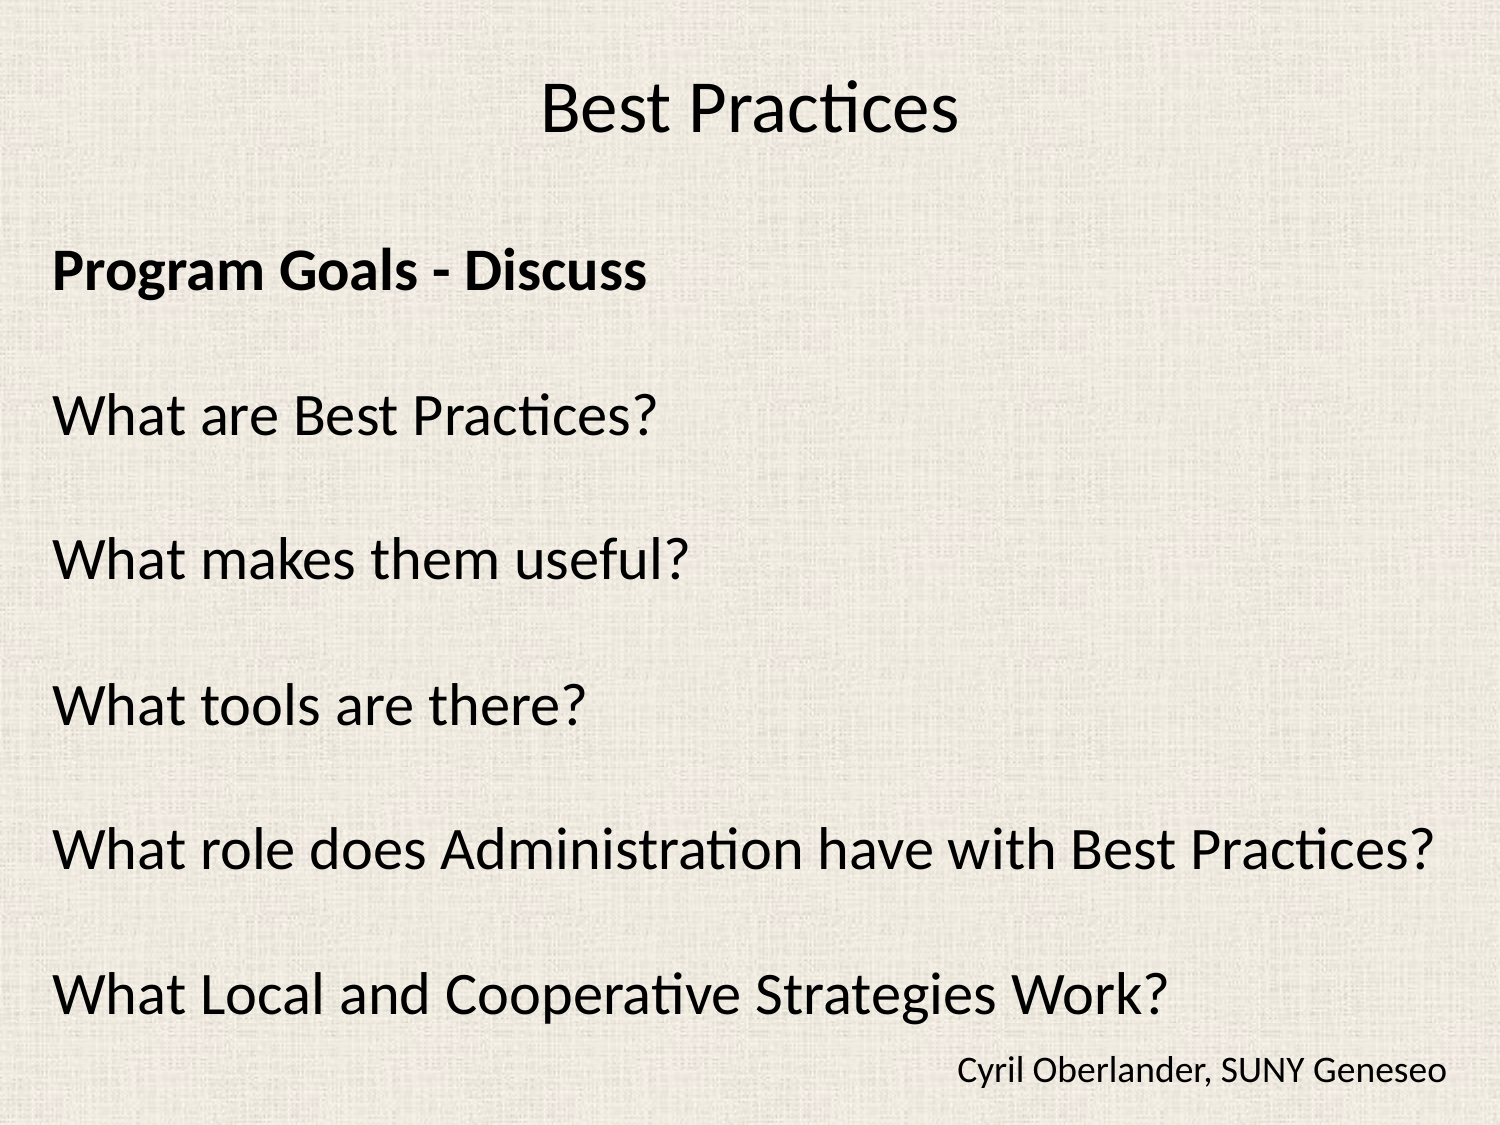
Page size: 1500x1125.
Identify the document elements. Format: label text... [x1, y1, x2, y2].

title Best Practices [75, 62, 1425, 143]
text_box Cyril Oberlander, SUNY Geneseo [687, 1037, 1463, 1098]
text_box Program Goals - Discuss What are Best Practices? What makes them useful? What tools are there? What role does Administration have with Best Practices? What Local and Cooperative Strategies Work? [37, 149, 1475, 1035]
